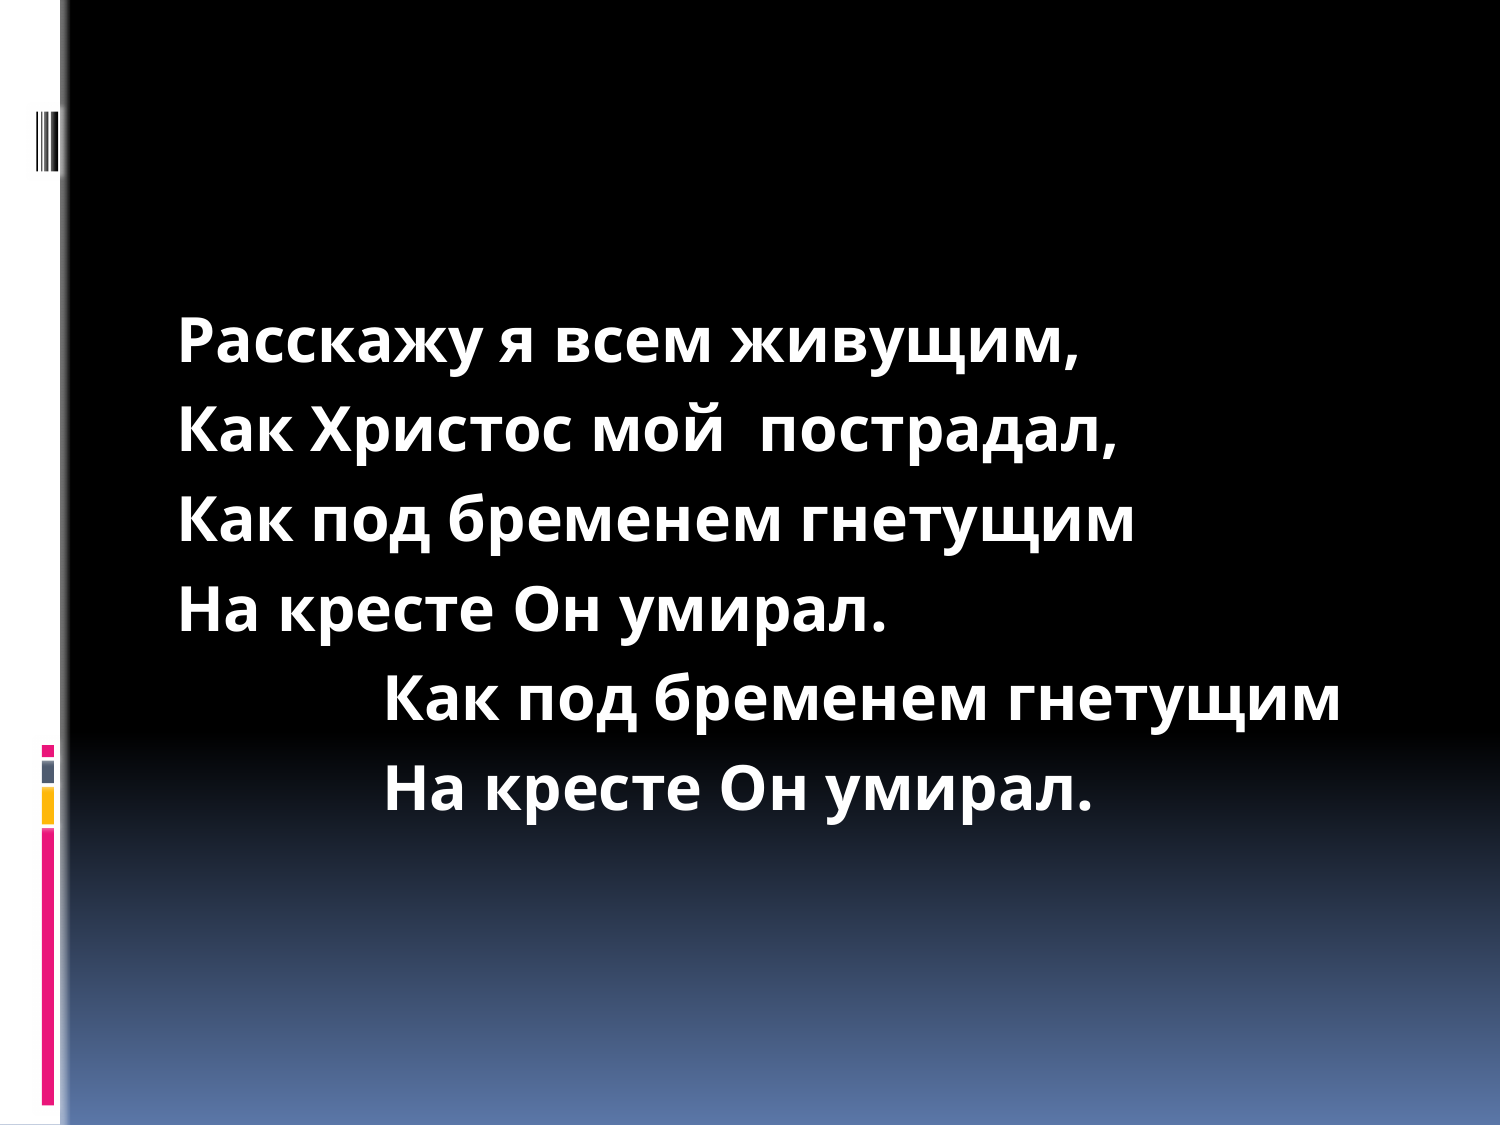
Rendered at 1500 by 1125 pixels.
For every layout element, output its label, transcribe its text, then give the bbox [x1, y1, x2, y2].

list Расскажу я всем живущим, Как Христос мой пострадал, Как под бременем гнетущим На кресте Он умирал. Как под бременем гнетущим На кресте Он умирал. [150, 292, 1425, 1043]
